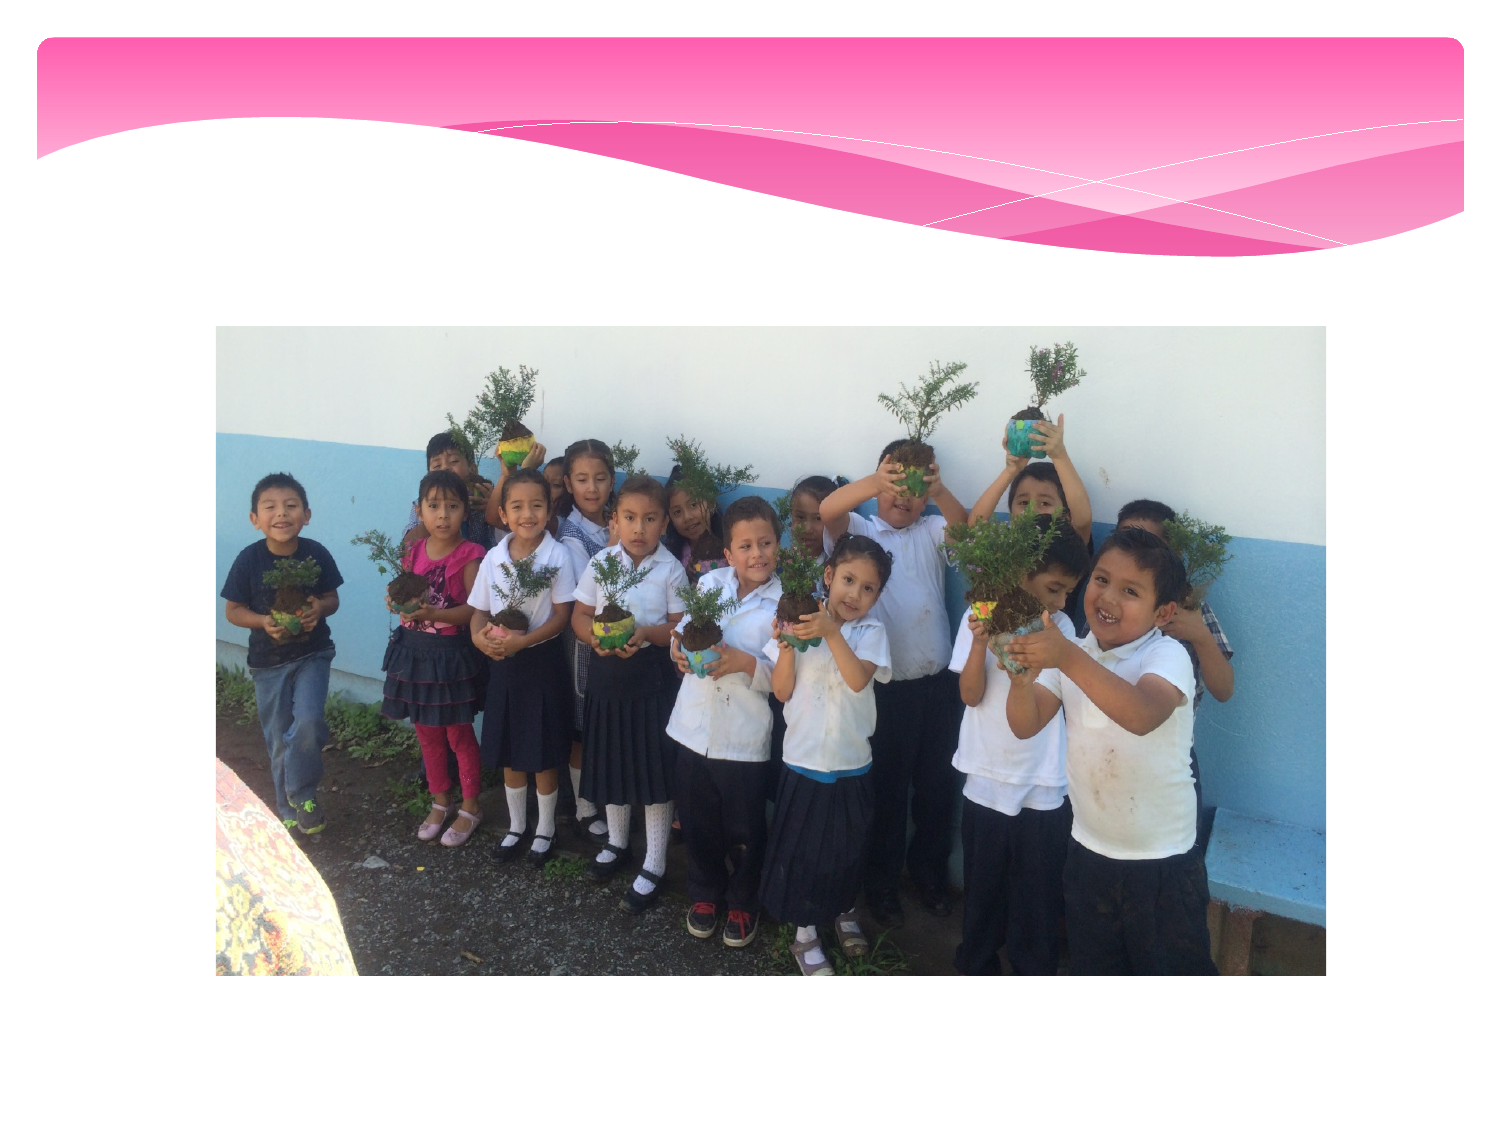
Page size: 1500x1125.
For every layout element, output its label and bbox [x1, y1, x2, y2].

picture [215, 326, 1327, 977]
